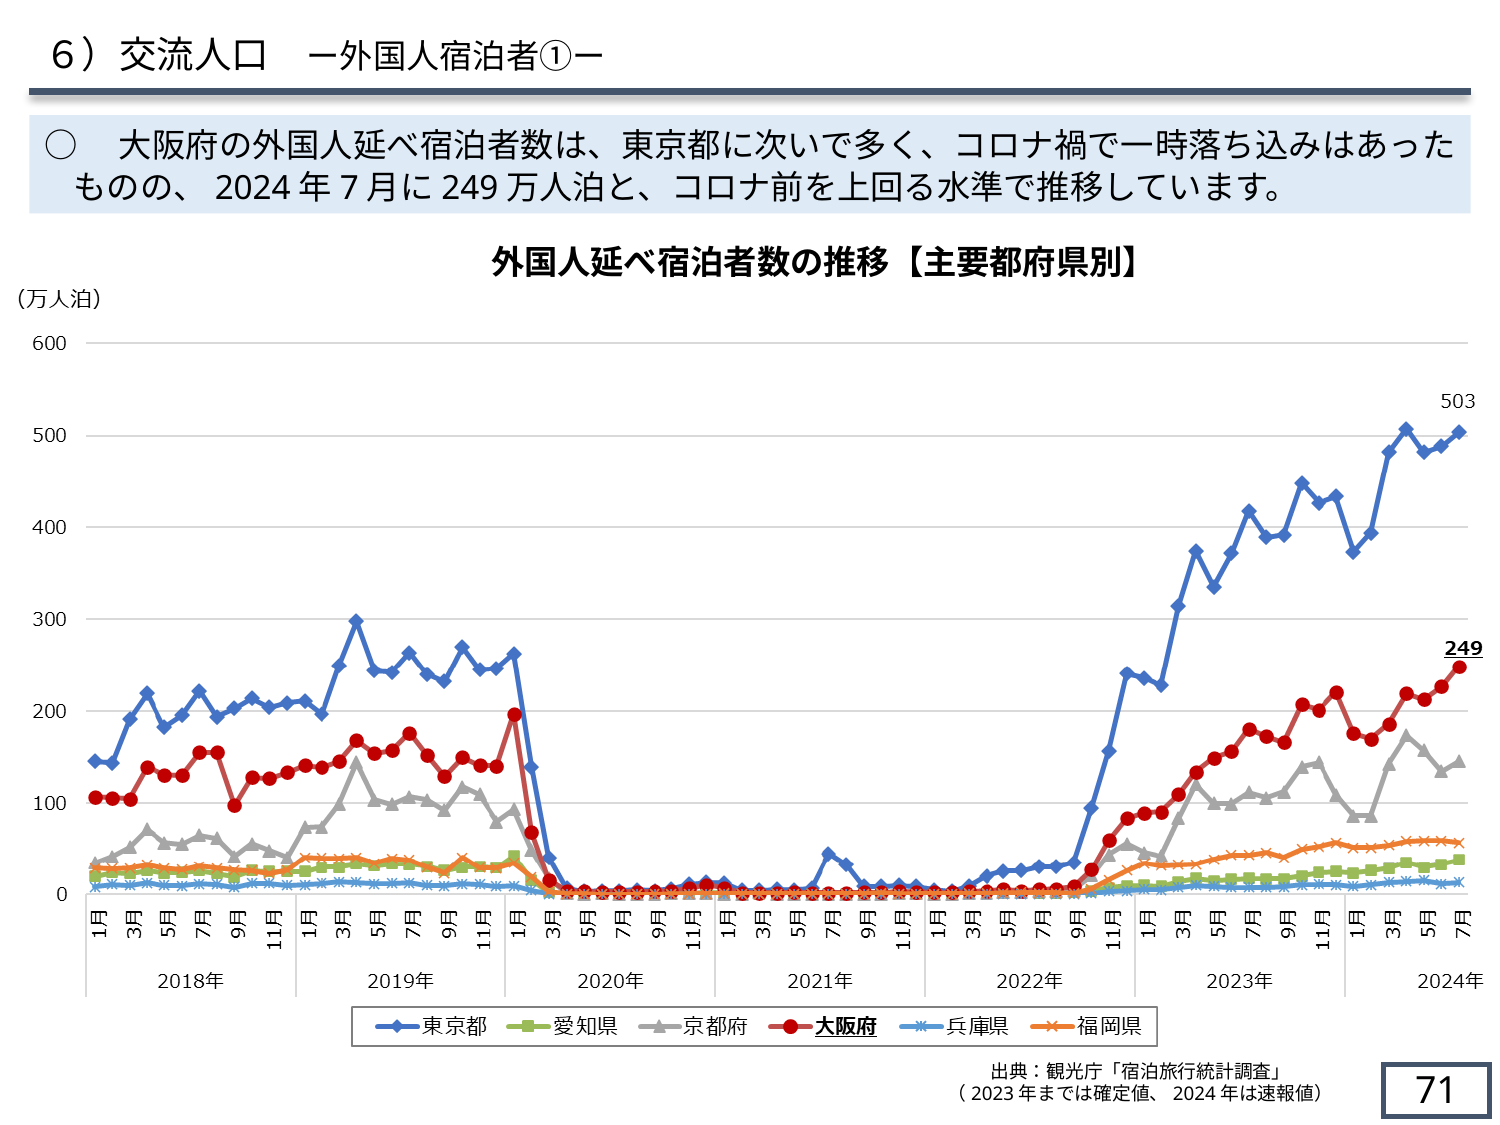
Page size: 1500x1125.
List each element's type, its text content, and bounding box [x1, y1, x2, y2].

text_box ６）交流人口 ー外国人宿泊者①ー [29, 24, 1365, 84]
text_box 出典：観光庁「宿泊旅行統計調査」 （2023年までは確定値、2024年は速報値） [844, 1058, 1437, 1112]
picture [0, 277, 1490, 1058]
text_box 70 [1382, 1063, 1491, 1118]
text_box ○ 大阪府の外国人延べ宿泊者数は、東京都に次いで多く、コロナ禍で一時落ち込みはあったものの、2024年7月に249万人泊と、コロナ前を上回る水準で推移しています。 [29, 115, 1471, 214]
text_box 外国人延べ宿泊者数の推移【主要都府県別】 [483, 243, 1163, 277]
